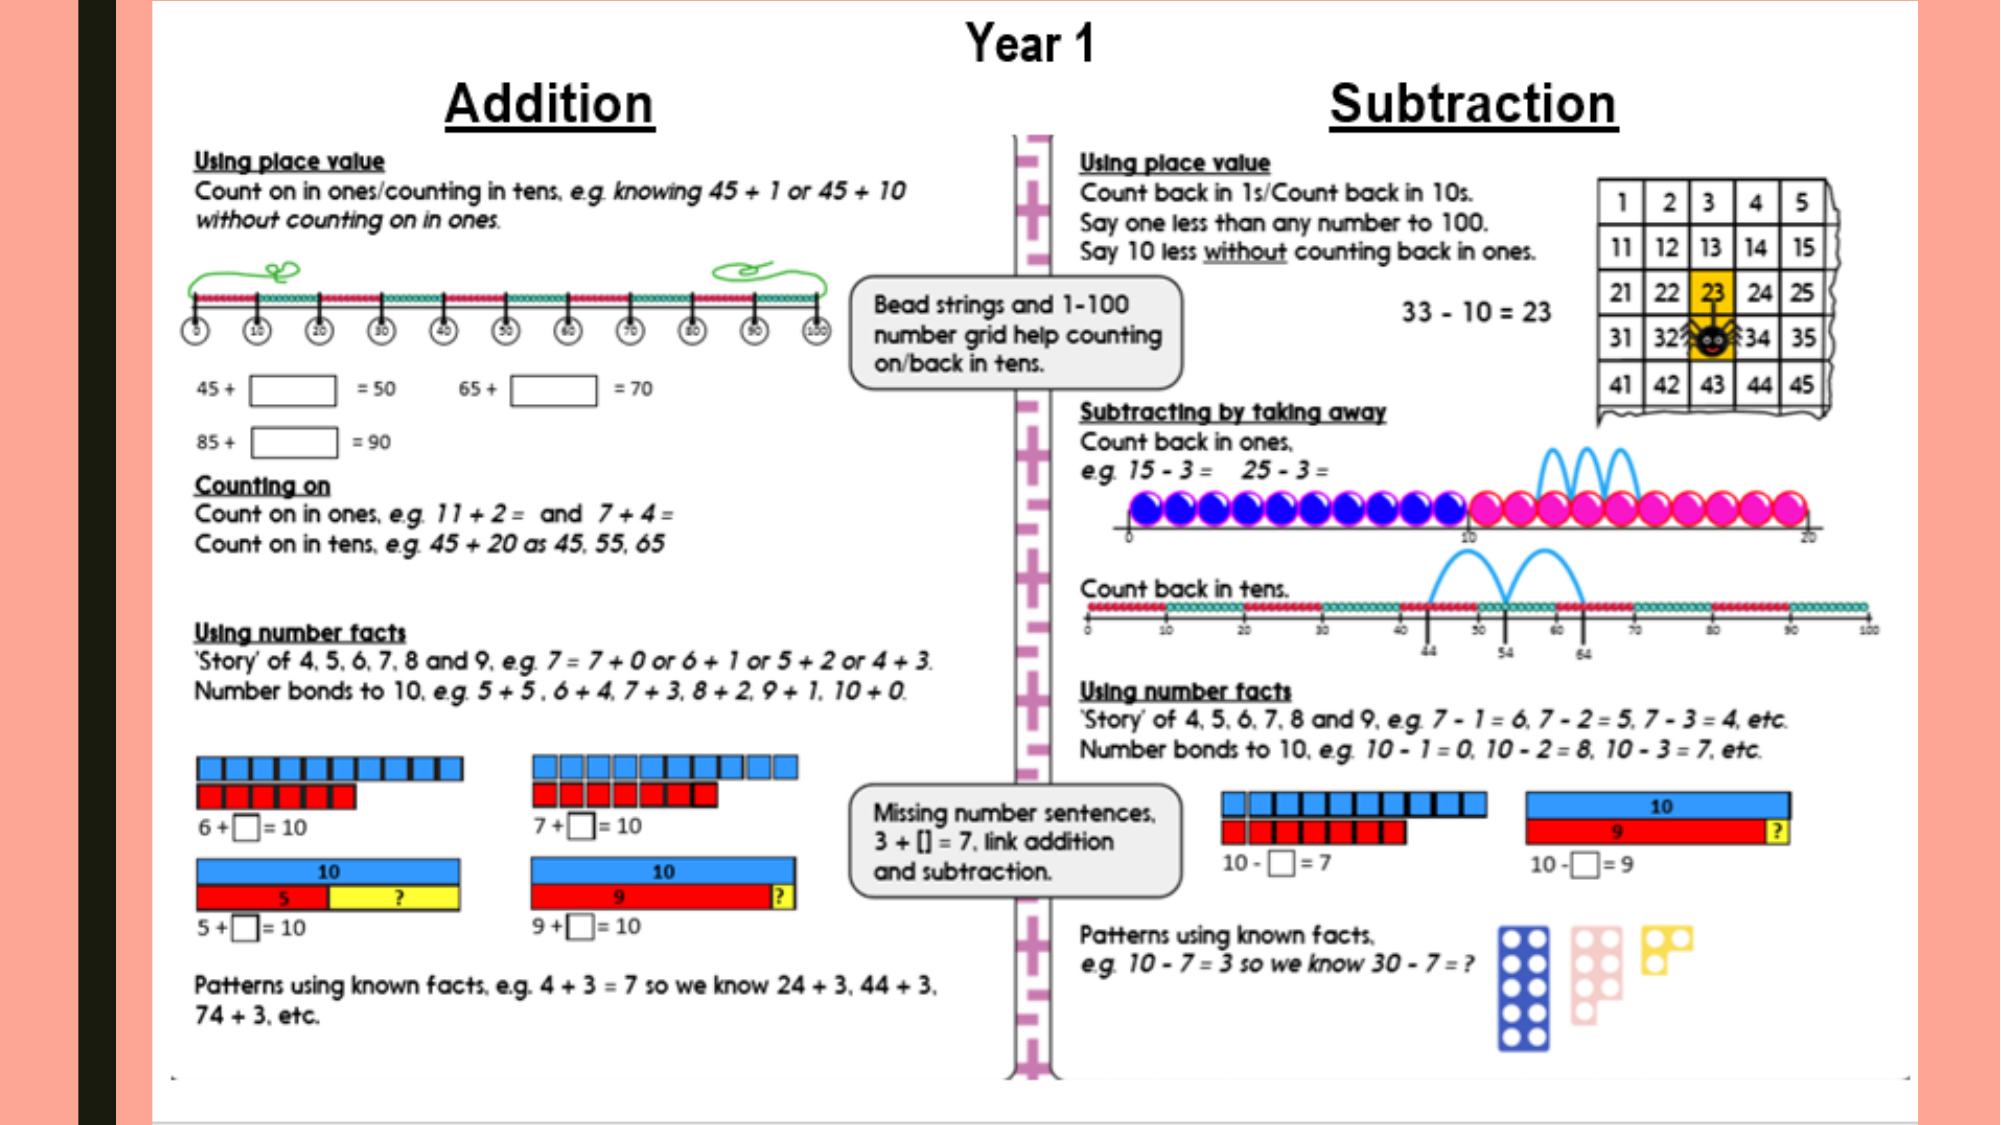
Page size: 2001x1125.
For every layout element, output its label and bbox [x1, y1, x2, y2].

picture [152, 1, 1918, 1125]
